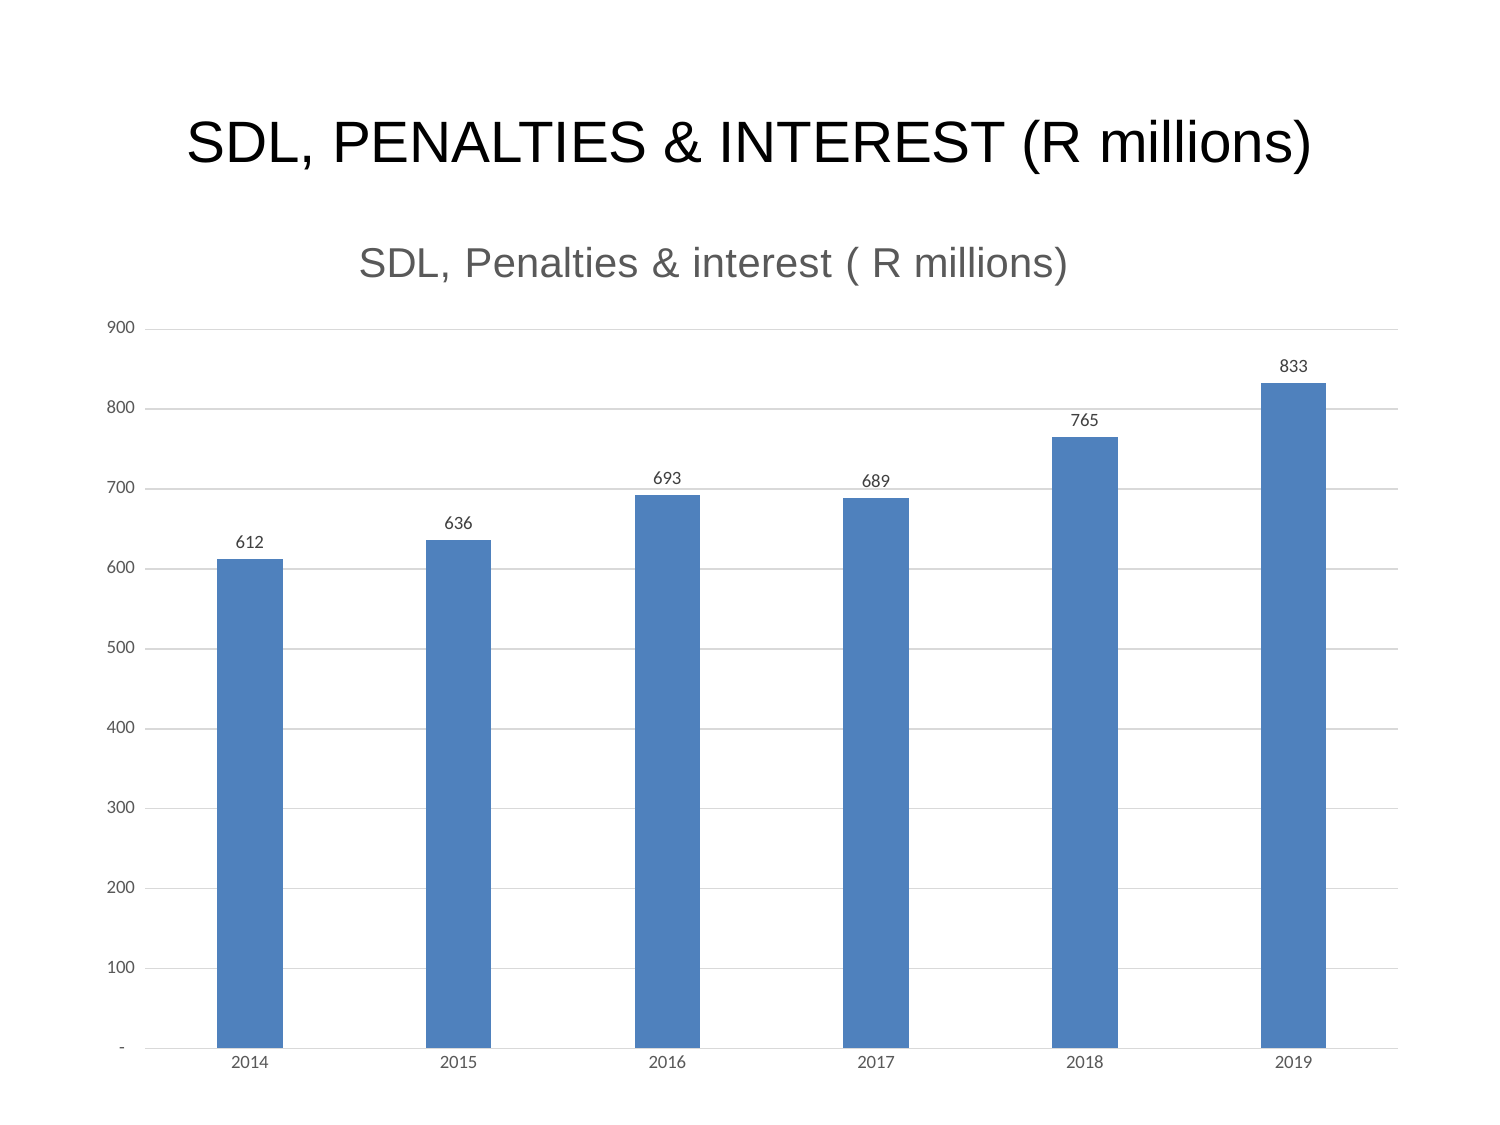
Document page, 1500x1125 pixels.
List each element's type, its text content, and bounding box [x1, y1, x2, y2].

chart [74, 204, 1426, 1092]
title SDL, PENALTIES & INTEREST (R millions) [75, 45, 1425, 204]
